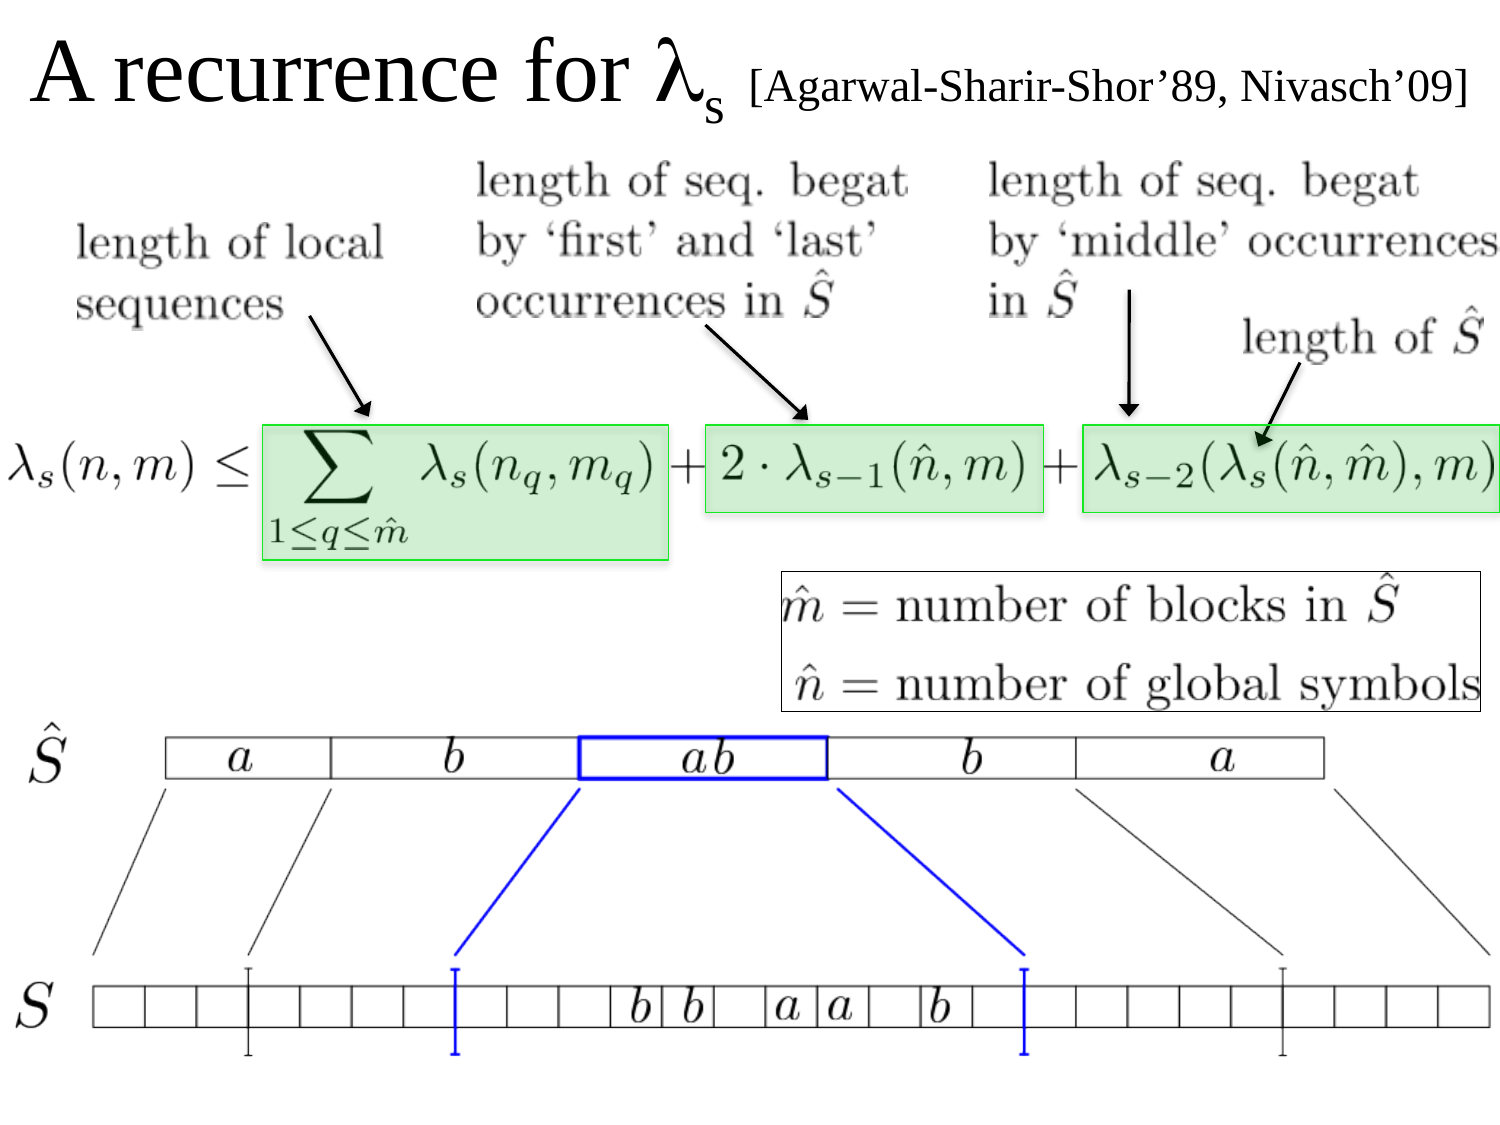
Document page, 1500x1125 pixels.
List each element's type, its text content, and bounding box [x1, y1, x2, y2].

text_box [810, 424, 1044, 428]
text_box [1082, 424, 1231, 428]
picture [76, 222, 388, 331]
text_box [262, 424, 669, 428]
text_box [1326, 424, 1500, 513]
picture [0, 570, 1500, 1068]
title A recurrence for ls [Agarwal-Sharir-Shor’89, Nivasch’09] [0, 0, 1500, 144]
picture [8, 429, 1494, 551]
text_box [288, 336, 390, 396]
picture [476, 160, 908, 319]
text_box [705, 324, 809, 421]
picture [989, 160, 1500, 365]
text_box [1236, 383, 1322, 426]
